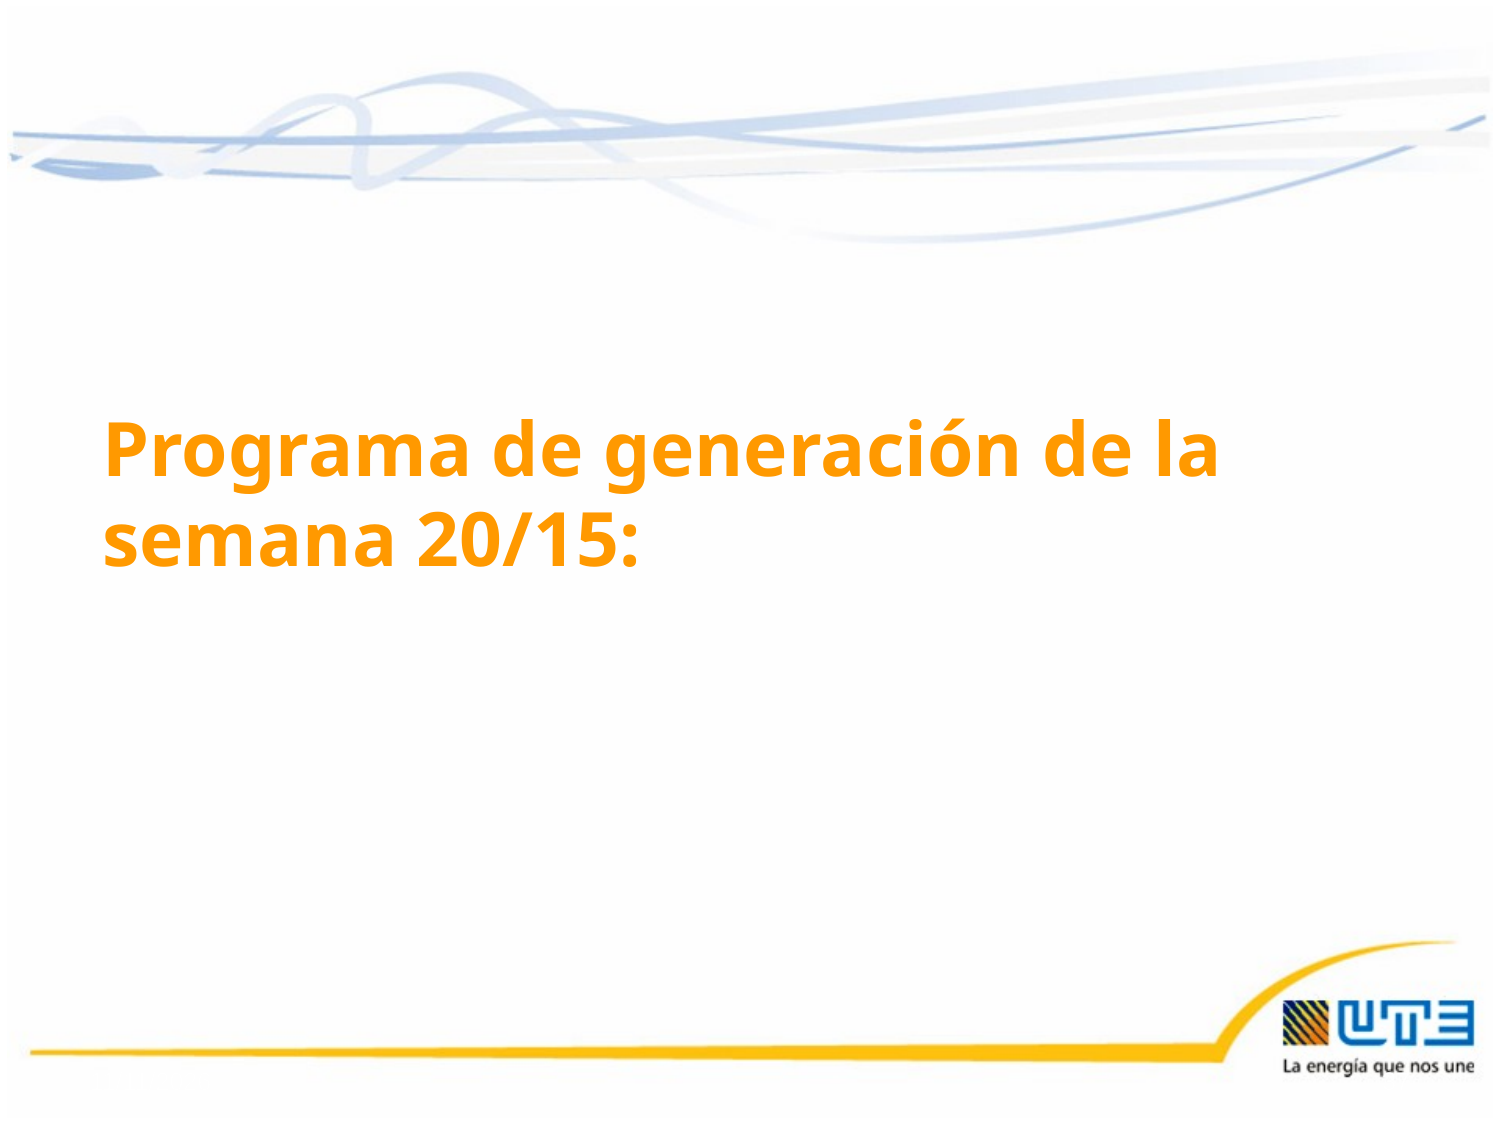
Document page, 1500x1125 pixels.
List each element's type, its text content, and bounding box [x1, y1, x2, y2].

title Programa de generación de la semana 20/15: [87, 362, 1438, 720]
text_box 15/05/2015 [75, 1024, 425, 1103]
text_box 37 [1074, 1024, 1425, 1103]
picture [7, 6, 1493, 1118]
